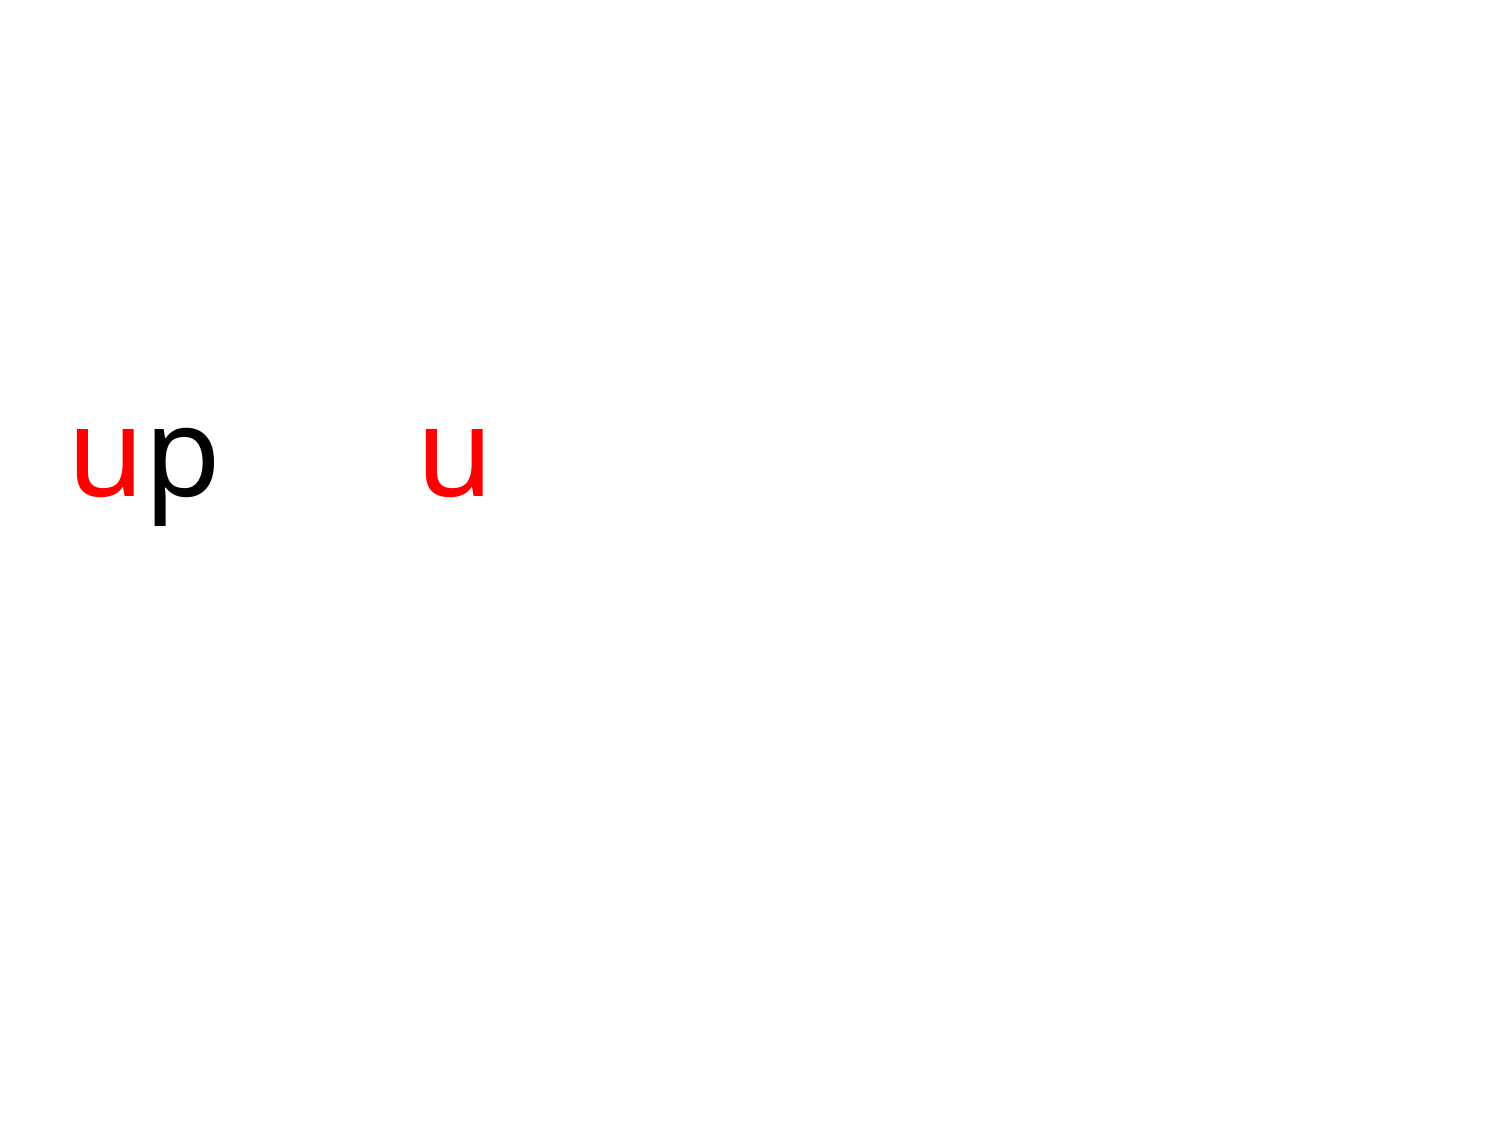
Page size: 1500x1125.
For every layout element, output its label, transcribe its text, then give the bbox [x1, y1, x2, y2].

text_box up u [20, 14, 1490, 1054]
